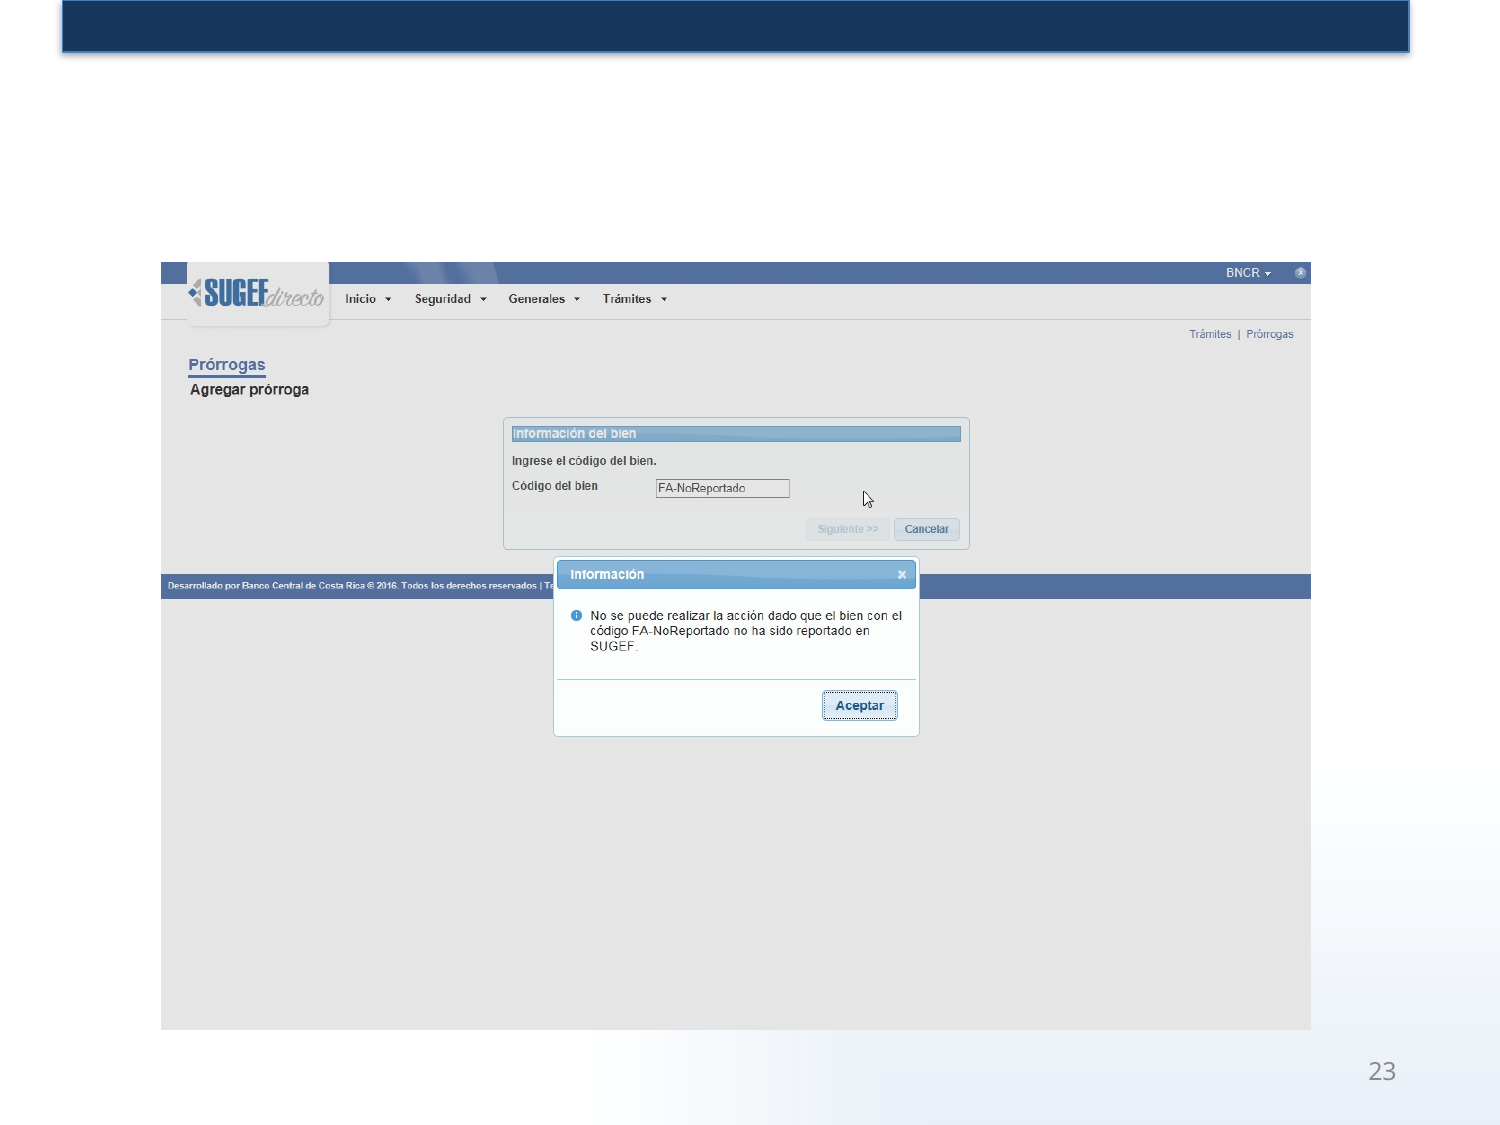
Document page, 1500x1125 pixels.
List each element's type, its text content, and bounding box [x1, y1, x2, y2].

slide_number 23 [1061, 1042, 1412, 1103]
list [160, 262, 1311, 1031]
